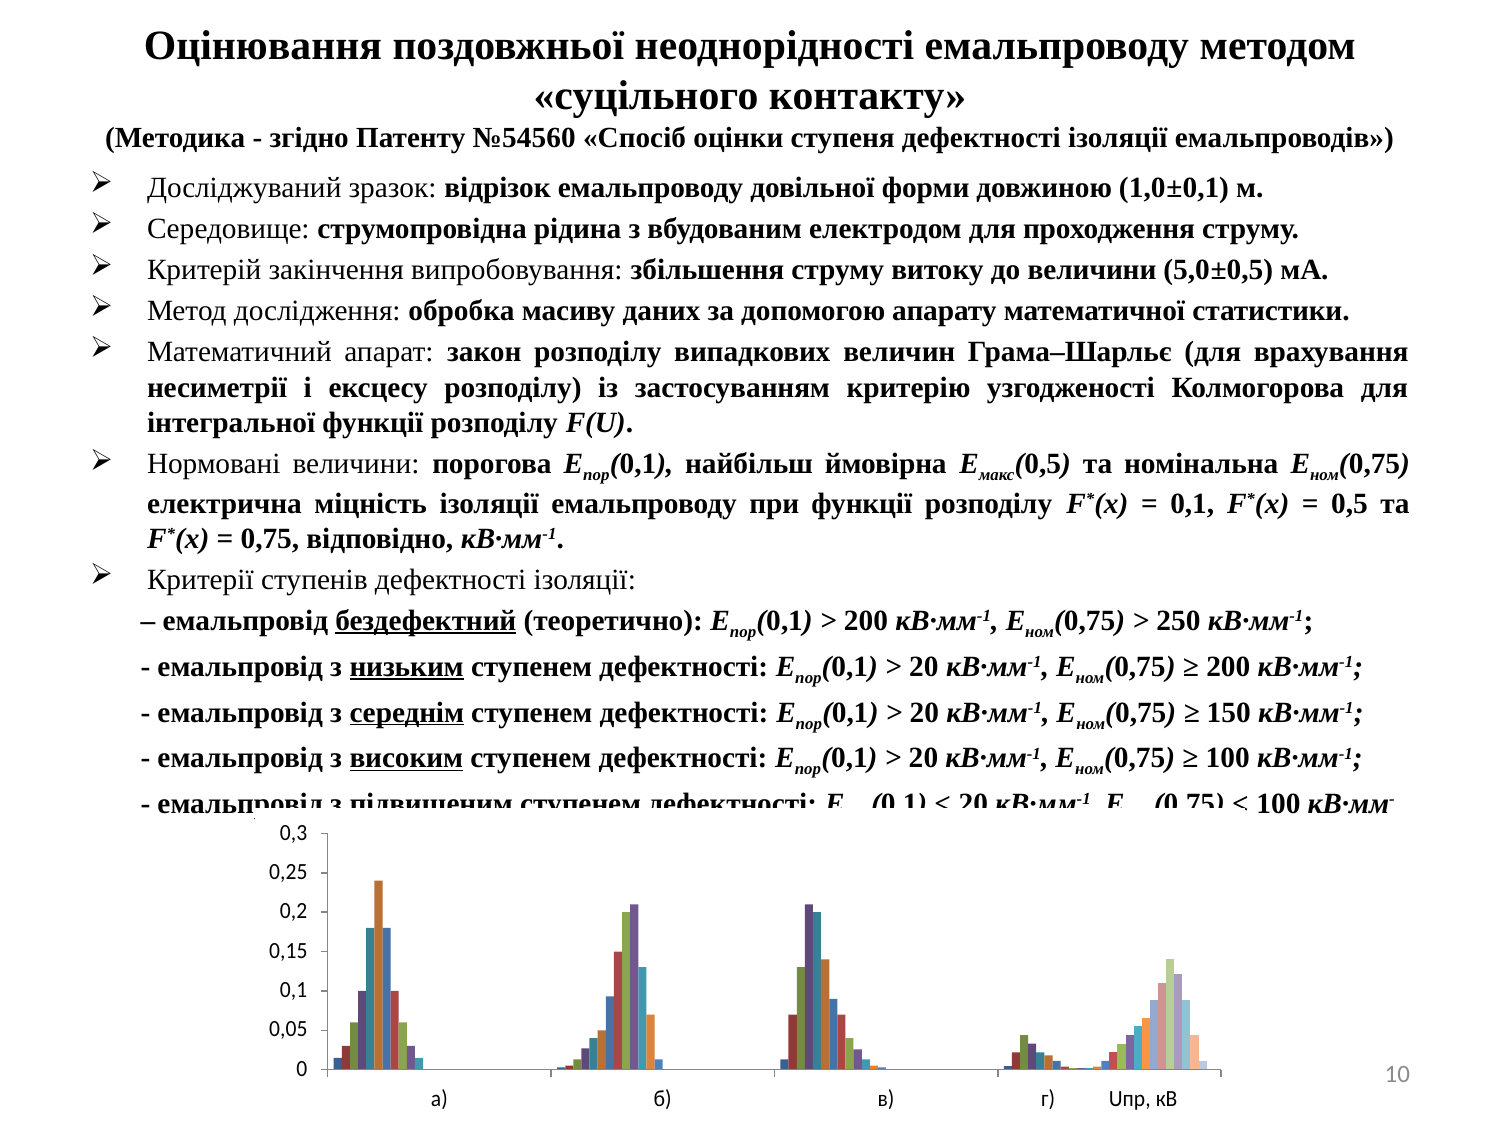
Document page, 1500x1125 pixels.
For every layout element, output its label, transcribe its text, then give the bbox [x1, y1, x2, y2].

picture [0, 725, 1500, 1125]
title Оцінювання поздовжньої неоднорідності емальпроводу методом «суцільного контакту» (Методика - згідно Патенту №54560 «Спосіб оцінки ступеня дефектності ізоляції емальпроводів») [75, 45, 1425, 160]
list Досліджуваний зразок: відрізок емальпроводу довільної форми довжиною (1,0±0,1) м. Середовище: струмопровідна рідина з вбудованим електродом для проходження струму. Критерій закінчення випробовування: збільшення струму витоку до величини (5,0±0,5) мА. Метод дослідження: обробка масиву даних за допомогою апарату математичної статистики. Математичний апарат: закон розподілу випадкових величин Грама–Шарльє (для врахування несиметрії і ексцесу розподілу) із застосуванням критерію узгодженості Колмогорова для інтегральної функції розподілу F(U). Нормовані величини: порогова Епор(0,1), найбільш ймовірна Емакс(0,5) та номінальна Еном(0,75) електрична міцність ізоляції емальпроводу при функції розподілу F*(x) = 0,1, F*(x) = 0,5 та F*(x) = 0,75, відповідно, кВ·мм-1. Критерії ступенів дефектності ізоляції: – емальпровід бездефектний (теоретично): Епор(0,1) > 200 кВ·мм-1, Еном(0,75) > 250 кВ·мм-1; - емальпровід з низьким ступенем дефектності: Епор(0,1) > 20 кВ·мм-1, Еном(0,75) ≥ 200 кВ·мм-1; - емальпровід з середнім ступенем дефектності: Епор(0,1) > 20 кВ·мм-1, Еном(0,75) ≥ 150 кВ·мм-1; - емальпровід з високим ступенем дефектності: Епор(0,1) > 20 кВ·мм-1, Еном(0,75) ≥ 100 кВ·мм-1; - емальпровід з підвищеним ступенем дефектності: Епор(0,1) < 20 кВ·мм-1, Еном(0,75) < 100 кВ·мм- [75, 160, 1425, 725]
